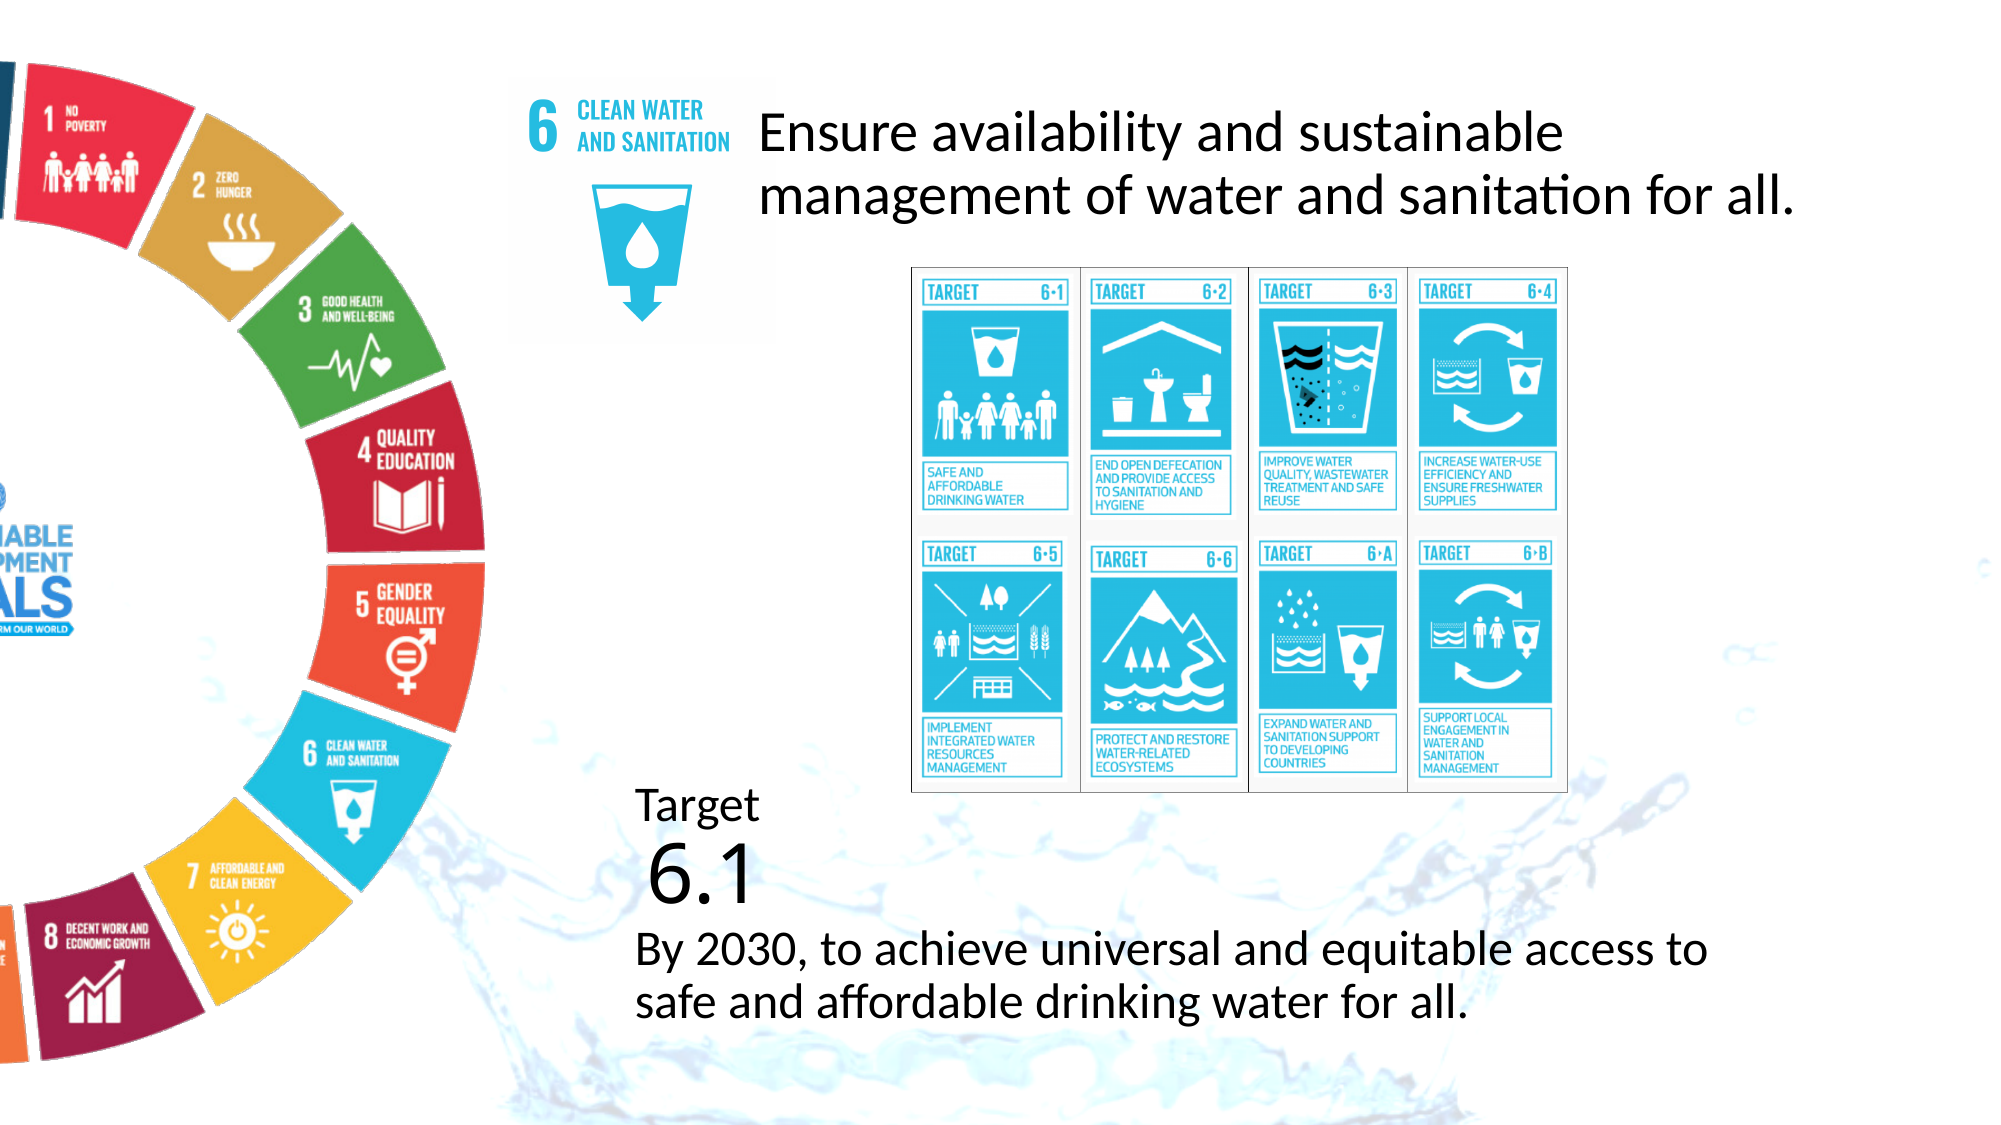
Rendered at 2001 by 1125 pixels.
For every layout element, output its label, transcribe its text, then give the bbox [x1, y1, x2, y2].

picture [0, 61, 2000, 1125]
picture [0, 626, 11, 632]
picture [14, 626, 32, 632]
picture [36, 626, 67, 632]
text_box Ensure availability and sustainable management of water and sanitation for all. [776, 94, 1863, 235]
